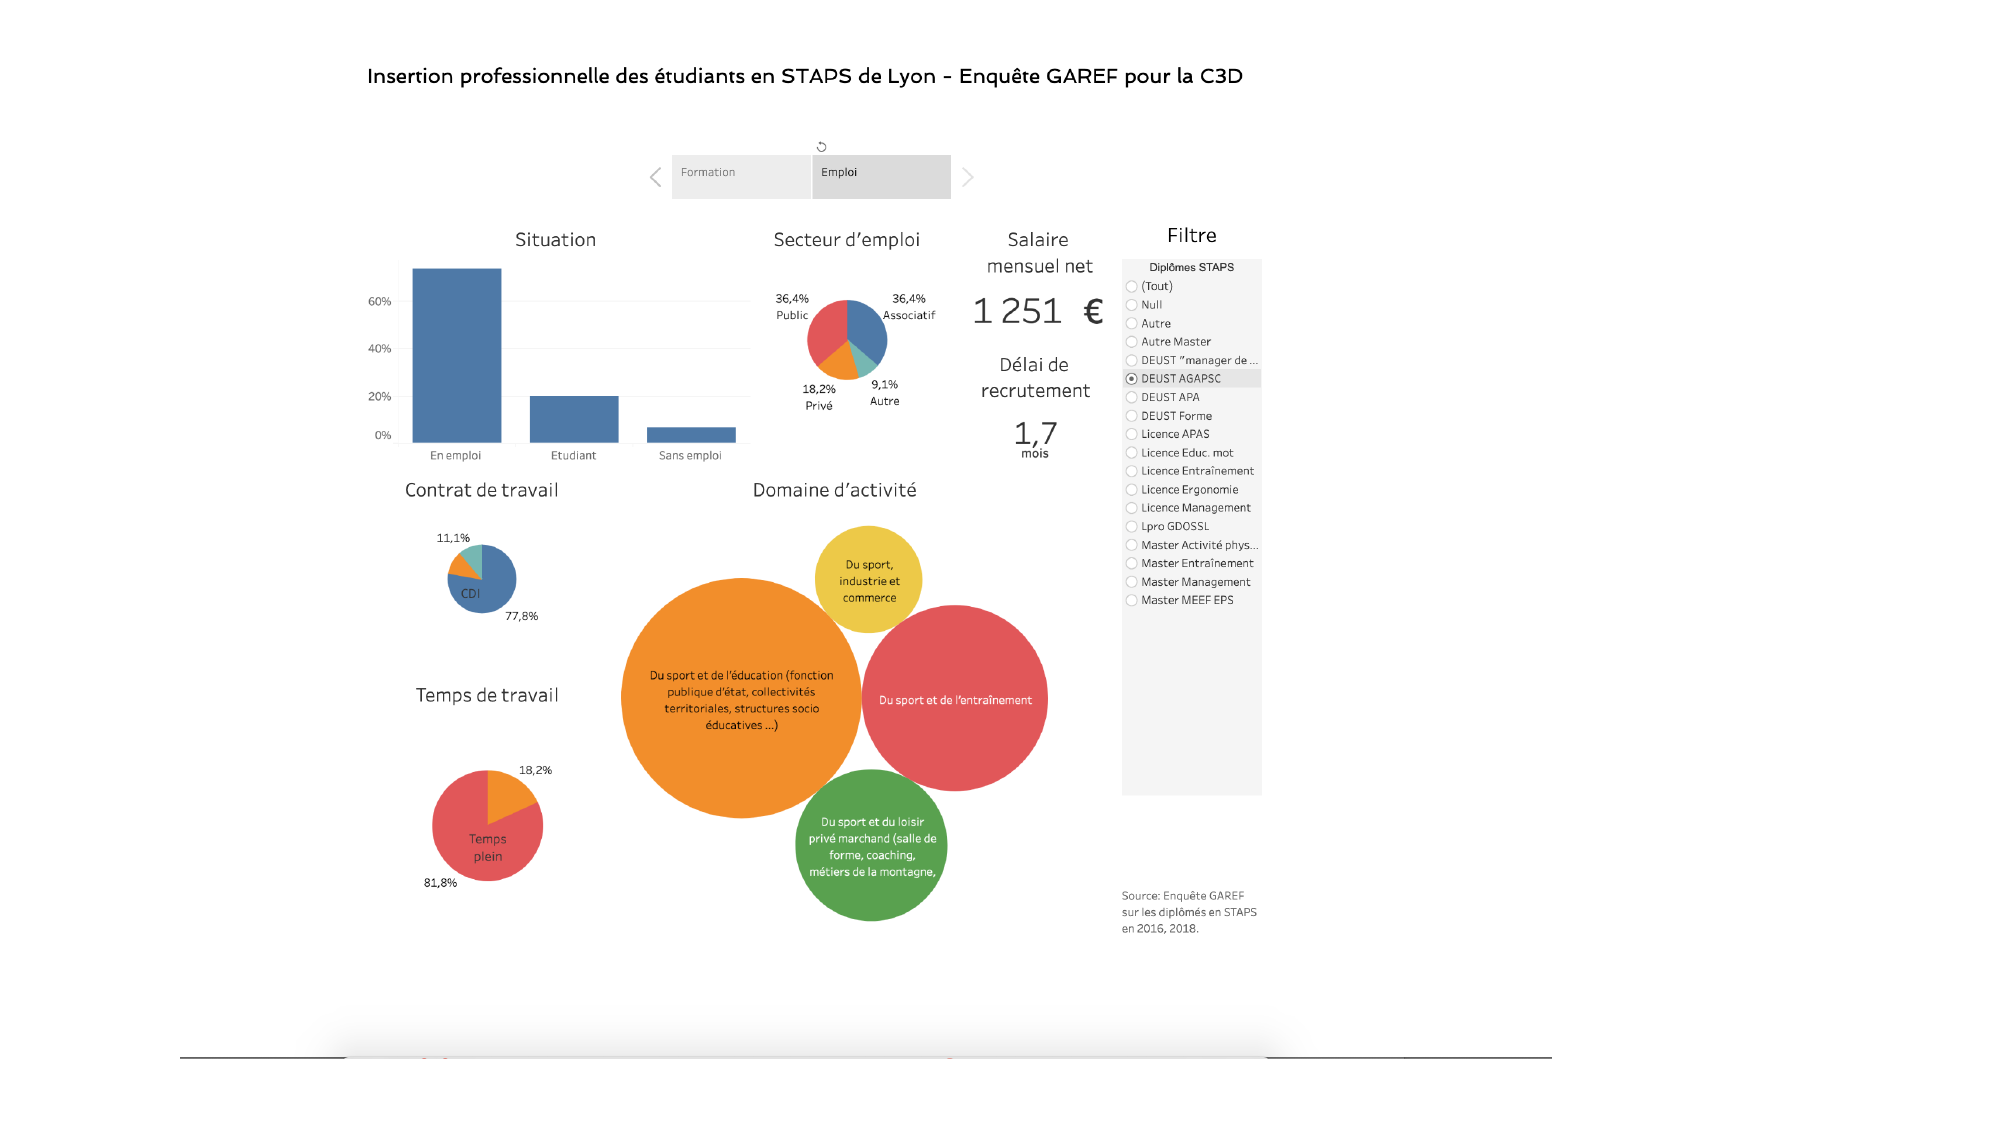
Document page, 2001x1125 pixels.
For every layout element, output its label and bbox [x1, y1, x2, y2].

list [180, 57, 1552, 1059]
